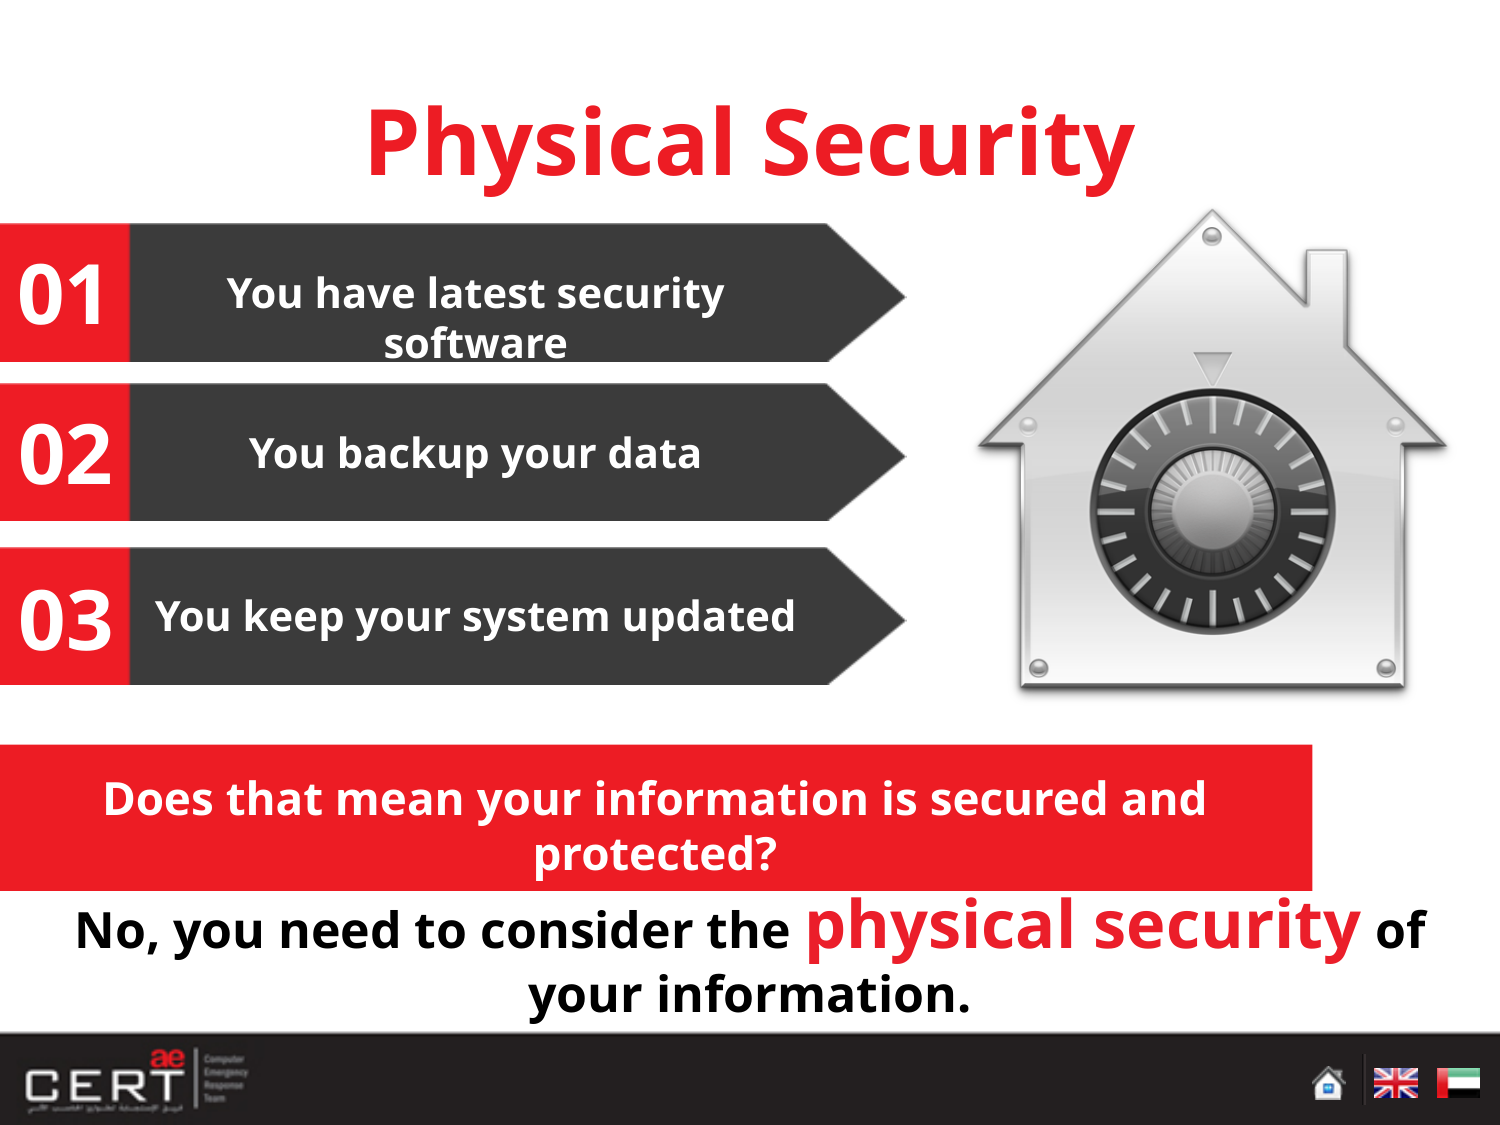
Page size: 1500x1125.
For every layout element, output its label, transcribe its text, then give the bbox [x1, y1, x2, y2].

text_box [0, 547, 907, 686]
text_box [0, 223, 907, 362]
title Physical Security [75, 45, 1425, 233]
text_box [0, 743, 1314, 874]
text_box Does that mean your information is secured and protected? [11, 761, 1299, 874]
picture [0, 0, 1500, 874]
picture [0, 1030, 1500, 1125]
text_box No, you need to consider the physical security of your information. [0, 874, 1500, 1030]
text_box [0, 383, 907, 522]
